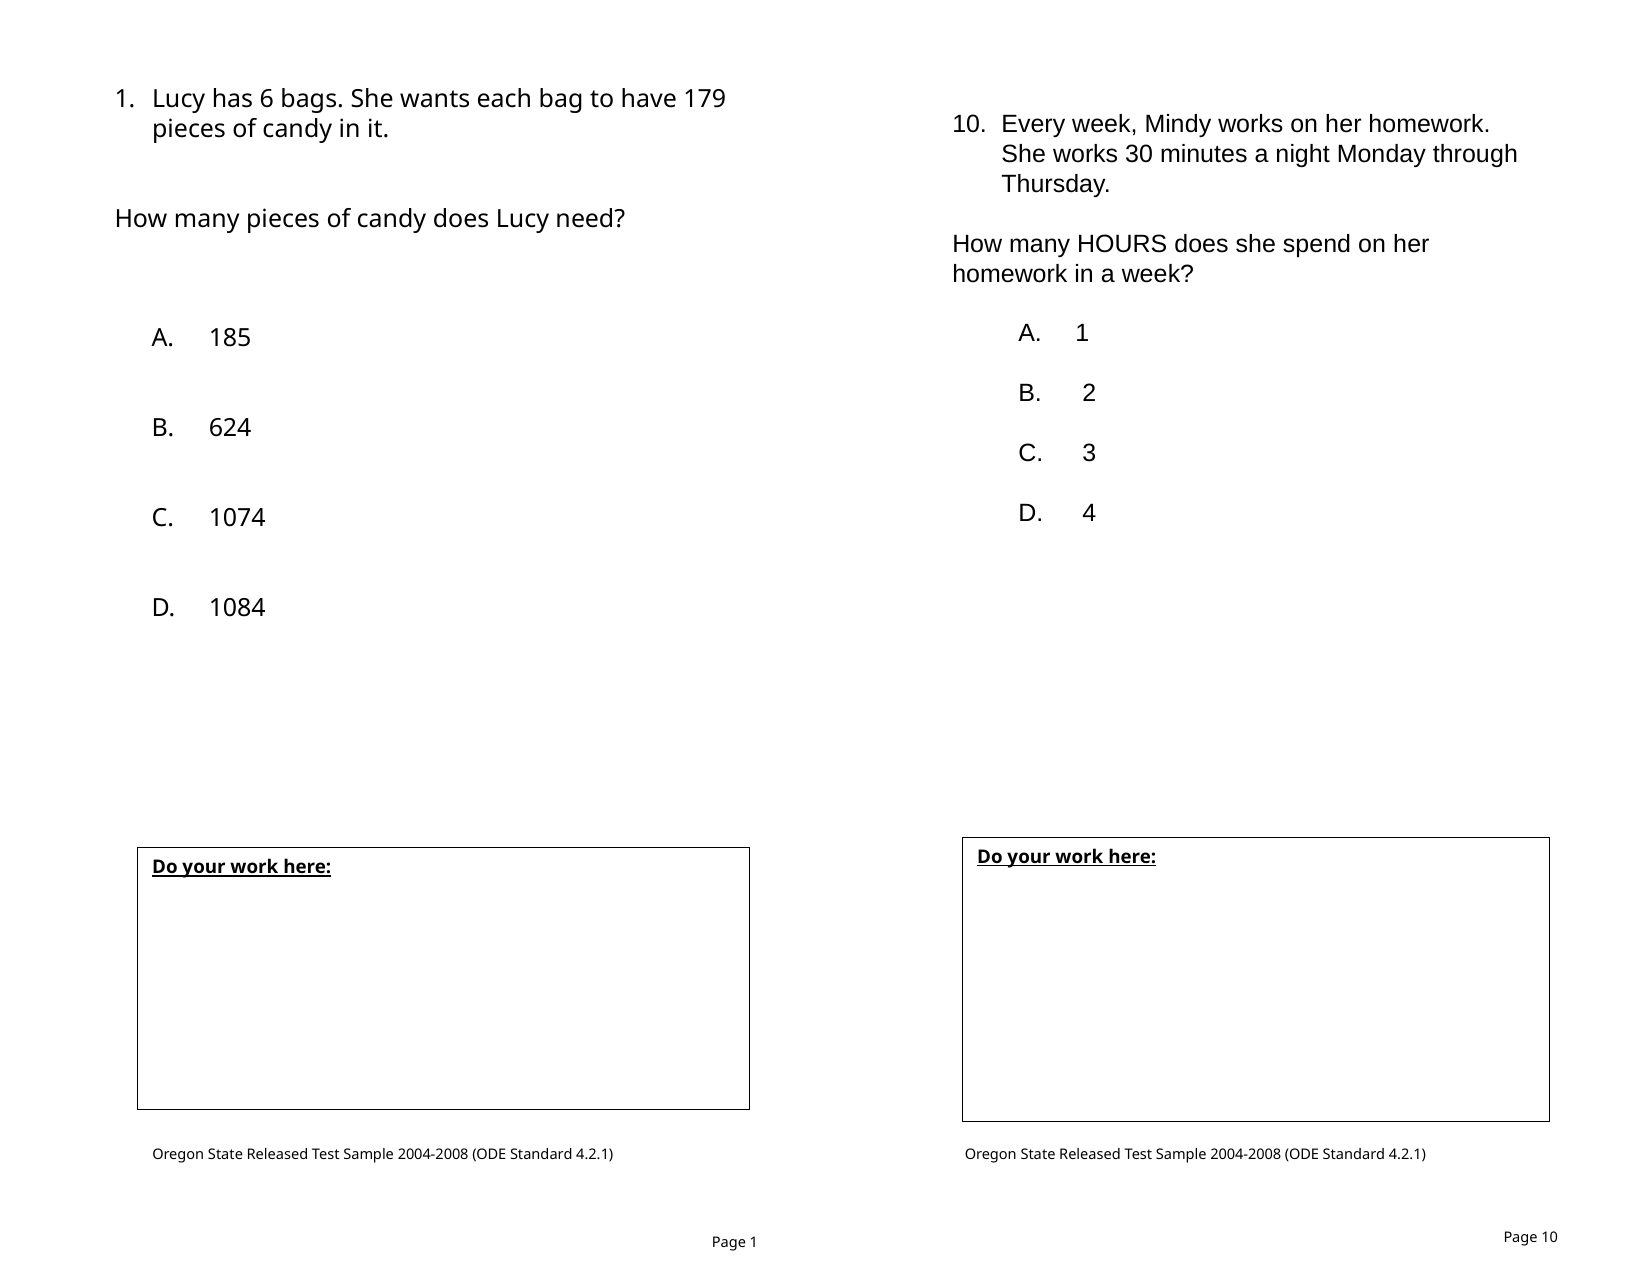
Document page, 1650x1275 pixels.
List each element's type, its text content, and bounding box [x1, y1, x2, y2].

text_box Oregon State Released Test Sample 2004-2008 (ODE Standard 4.2.1) [137, 1137, 688, 1170]
text_box Every week, Mindy works on her homework. She works 30 minutes a night Monday through Thursday. How many HOURS does she spend on her homework in a week? 1 2 3 4 [937, 99, 1563, 534]
text_box Oregon State Released Test Sample 2004-2008 (ODE Standard 4.2.1) [949, 1137, 1550, 1170]
text_box Lucy has 6 bags. She wants each bag to have 179 pieces of candy in it. How many pieces of candy does Lucy need? 185 624 1074 1084 [99, 74, 775, 629]
text_box Page 10 [1449, 1221, 1573, 1266]
text_box Do your work here: [137, 847, 750, 1110]
text_box Do your work here: [962, 837, 1550, 1122]
text_box Page 1 [650, 1225, 773, 1270]
